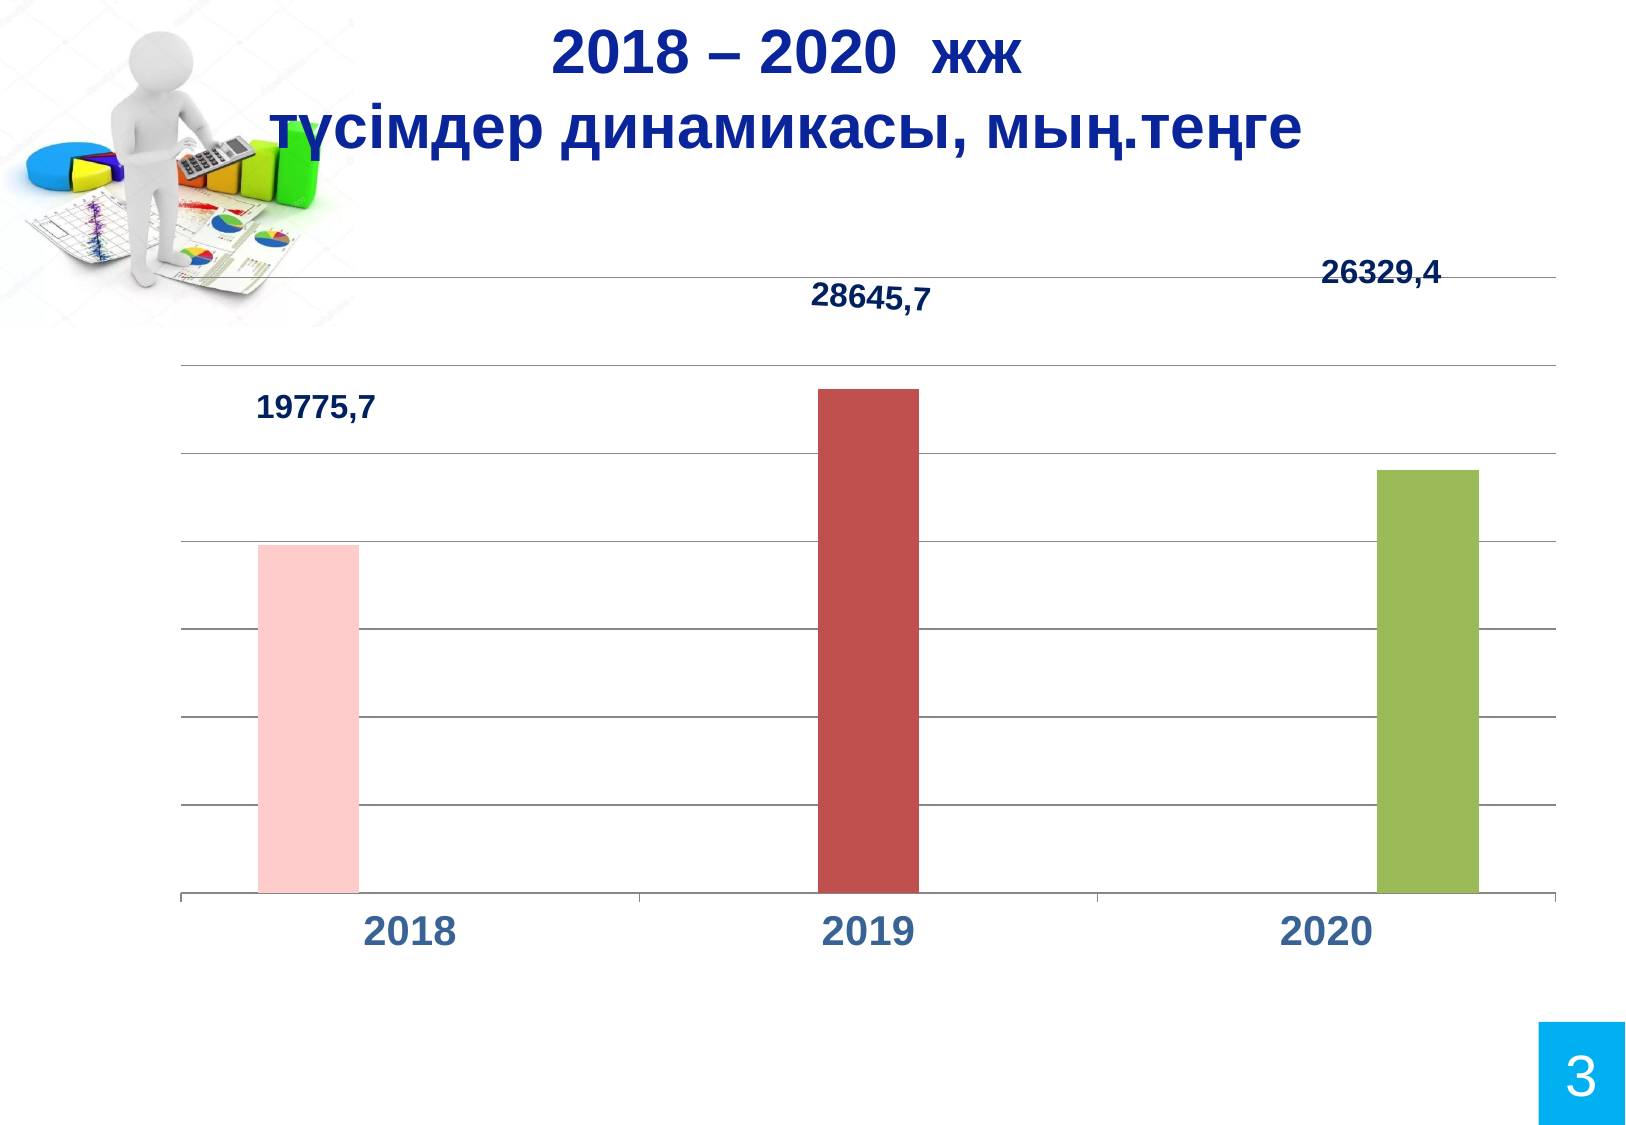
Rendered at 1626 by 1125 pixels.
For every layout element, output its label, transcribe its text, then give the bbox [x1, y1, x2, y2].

title 2018 – 2020 жж түсімдер динамикасы, мың.теңге [359, 2, 1534, 181]
picture [0, 0, 355, 327]
chart [74, 182, 1558, 1016]
slide_number 3 [1557, 1029, 1607, 1117]
text_box [1537, 1020, 1625, 1125]
